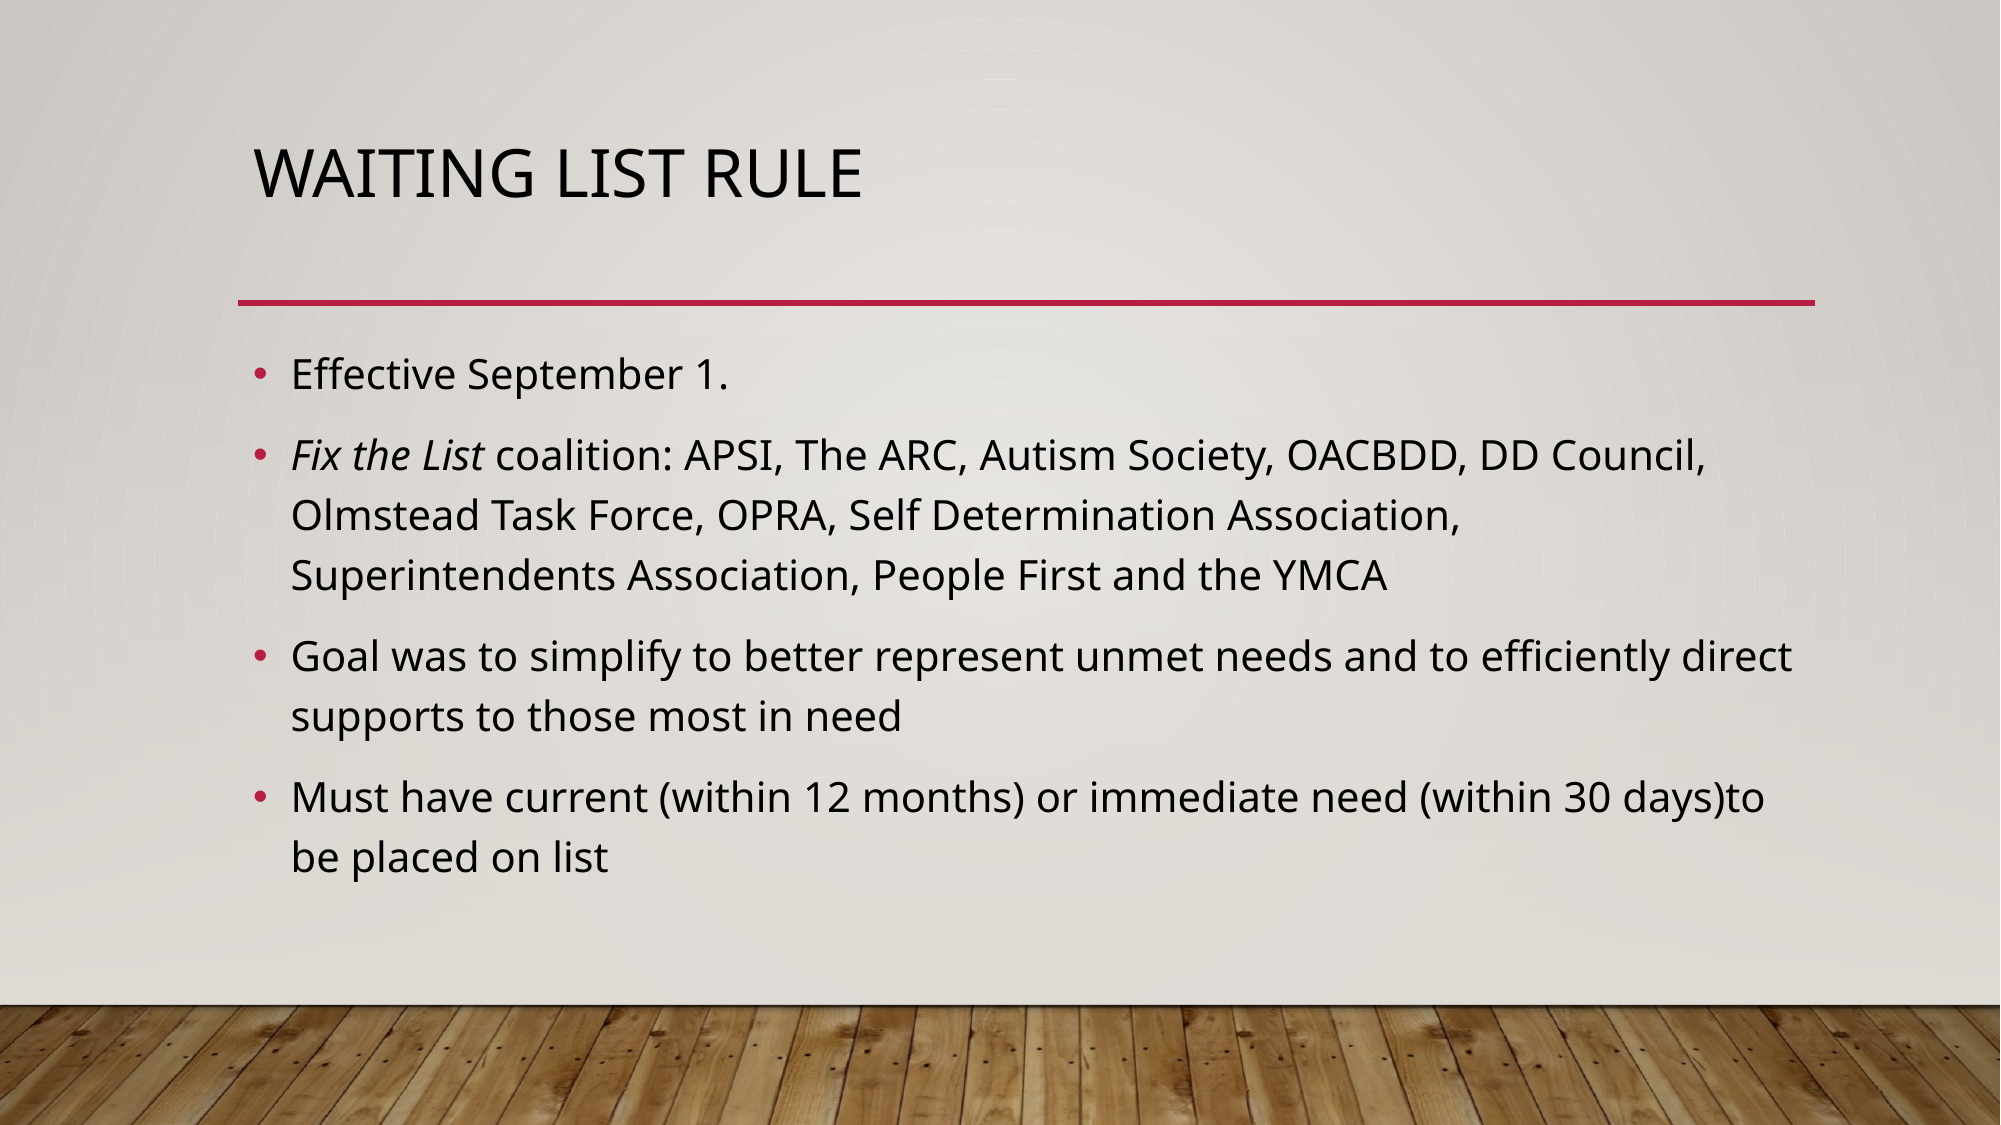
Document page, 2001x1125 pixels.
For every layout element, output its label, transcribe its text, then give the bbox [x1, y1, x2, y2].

picture [0, 1005, 2000, 1125]
title Waiting List Rule [238, 131, 1814, 305]
list Effective September 1. Fix the List coalition: APSI, The ARC, Autism Society, OACBDD, DD Council, Olmstead Task Force, OPRA, Self Determination Association, Superintendents Association, People First and the YMCA Goal was to simplify to better represent unmet needs and to efficiently direct supports to those most in need Must have current (within 12 months) or immediate need (within 30 days)to be placed on list [238, 330, 1814, 897]
